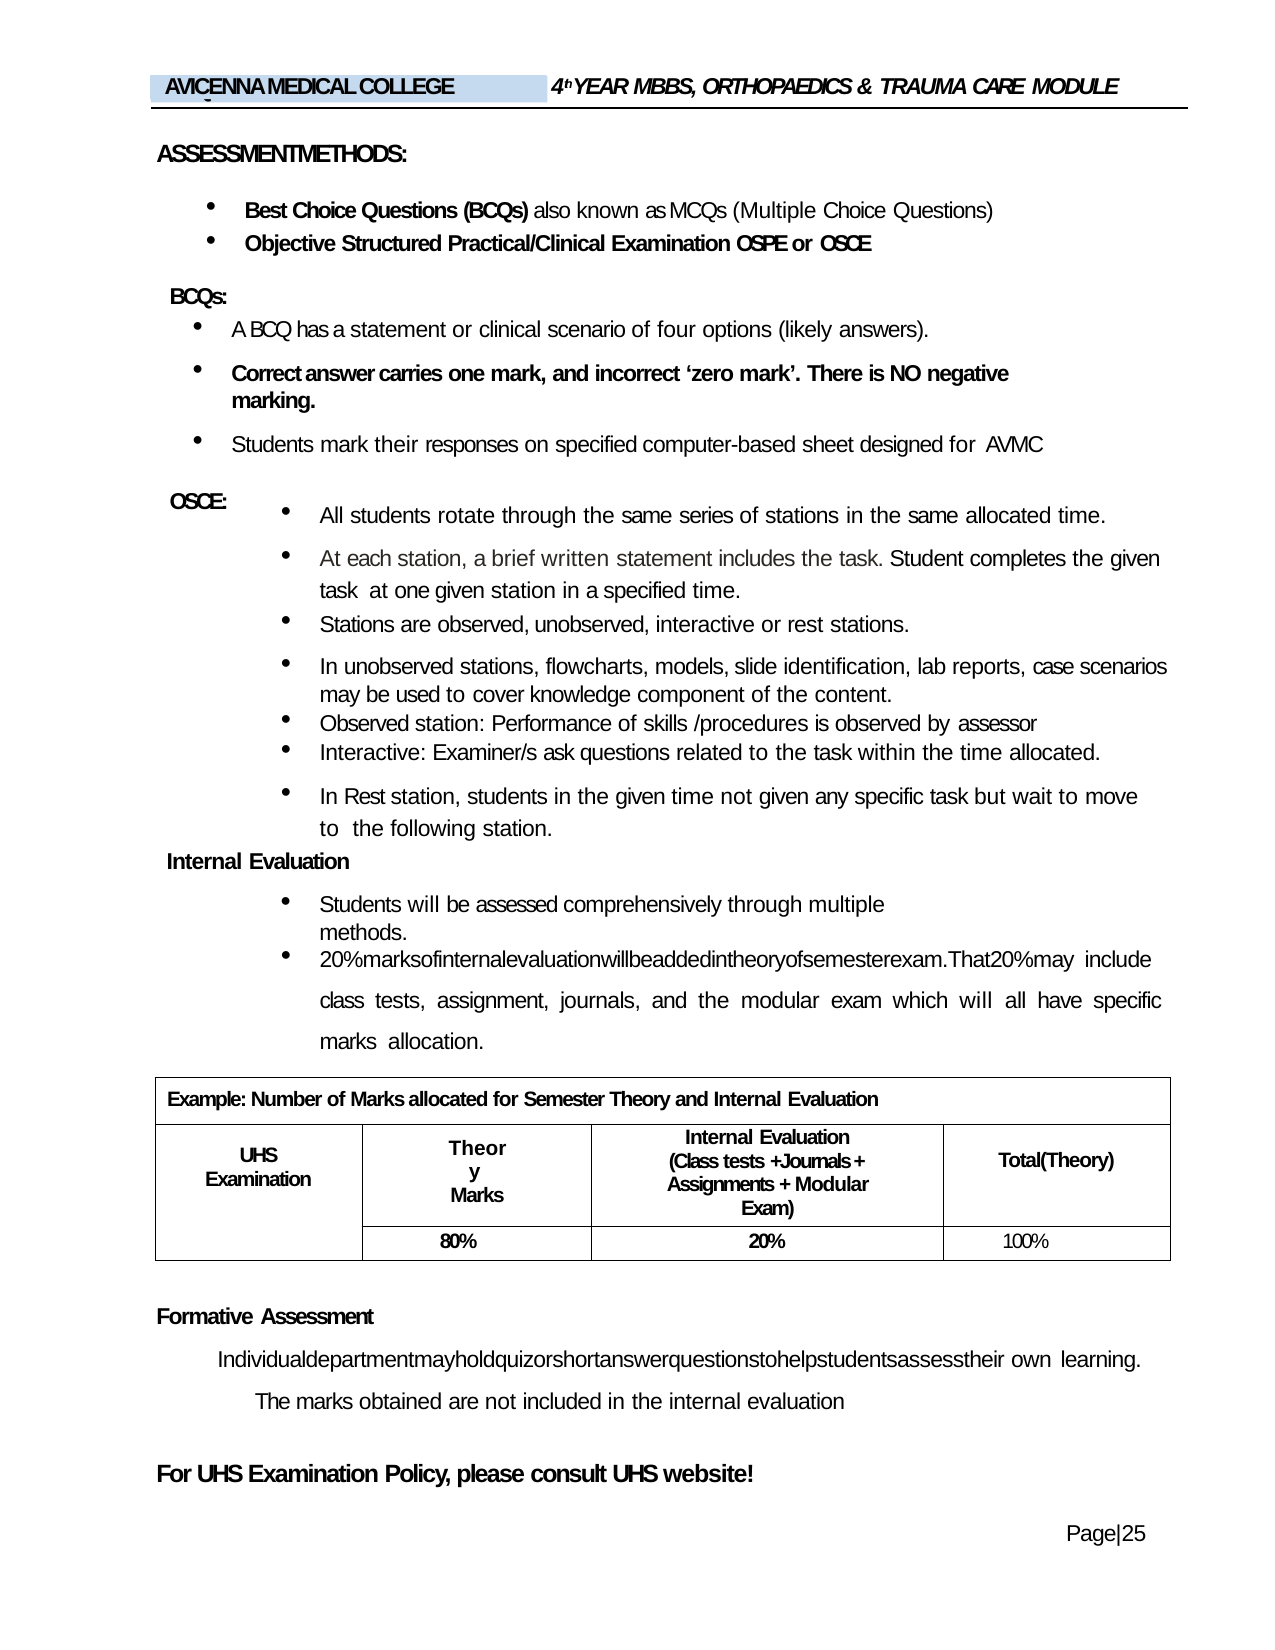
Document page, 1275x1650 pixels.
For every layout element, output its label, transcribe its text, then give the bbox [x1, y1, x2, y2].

table_cell Internal Evaluation (Class tests +Journals + Assignments + Modular Exam) [592, 1125, 943, 1226]
text_box All students rotate through the same series of stations in the same allocated time. At each station, a brief written statement includes the task. Student completes the given task at one given station in a specified time. Stations are observed, unobserved, interactive or rest stations. In unobserved stations, flowcharts, models, slide identification, lab reports, case scenarios may be used to cover knowledge component of the content. Observed station: Performance of skills /procedures is observed by assessor Interactive: Examiner/s ask questions related to the task within the time allocated. In Rest station, students in the given time not given any specific task but wait to move to the following station. [279, 482, 1199, 841]
table_cell Total(Theory) [944, 1125, 1170, 1226]
table_cell 20% [592, 1227, 943, 1260]
text_box 20%marksofinternalevaluationwillbeaddedintheoryofsemesterexam.That20%may include class tests, assignment, journals, and the modular exam which will all have specific marks allocation. [279, 928, 1162, 1055]
table_cell UHS Examination [156, 1125, 362, 1260]
text_box AVICENNA MEDICAL COLLEGE [150, 75, 547, 100]
table_header Example: Number of Marks allocated for Semester Theory and Internal Evaluation [156, 1078, 1170, 1124]
table_cell 80% [363, 1227, 591, 1260]
slide_number Page|25 [1063, 1521, 1149, 1650]
text_box ASSESSMENTMETHODS: Best Choice Questions (BCQs) also known as MCQs (Multiple Choice Questions) Objective Structured Practical/Clinical Examination OSPE or OSCE BCQs: A BCQ has a statement or clinical scenario of four options (likely answers). Correct answer carries one mark, and incorrect ‘zero mark’. There is NO negative marking. Students mark their responses on specified computer-based sheet designed for AVMC OSCE: [154, 135, 1090, 515]
text_box LIAQUAT NATIONAL MEDICAL COLLEGE [150, 75, 548, 103]
text_box Internal Evaluation Students will be assessed comprehensively through multiple methods. [164, 828, 977, 945]
table_cell 100% [944, 1227, 1170, 1260]
text_box 4thYEAR MBBS, ORTHOPAEDICS & TRAUMA CARE MODULE [549, 69, 1233, 100]
table_cell Theory Marks [363, 1125, 591, 1226]
text_box Formative Assessment Individualdepartmentmayholdquizorshortanswerquestionstohelpstudentsassesstheir own learning. The marks obtained are not included in the internal evaluation For UHS Examination Policy, please consult UHS website! [154, 1283, 1162, 1488]
